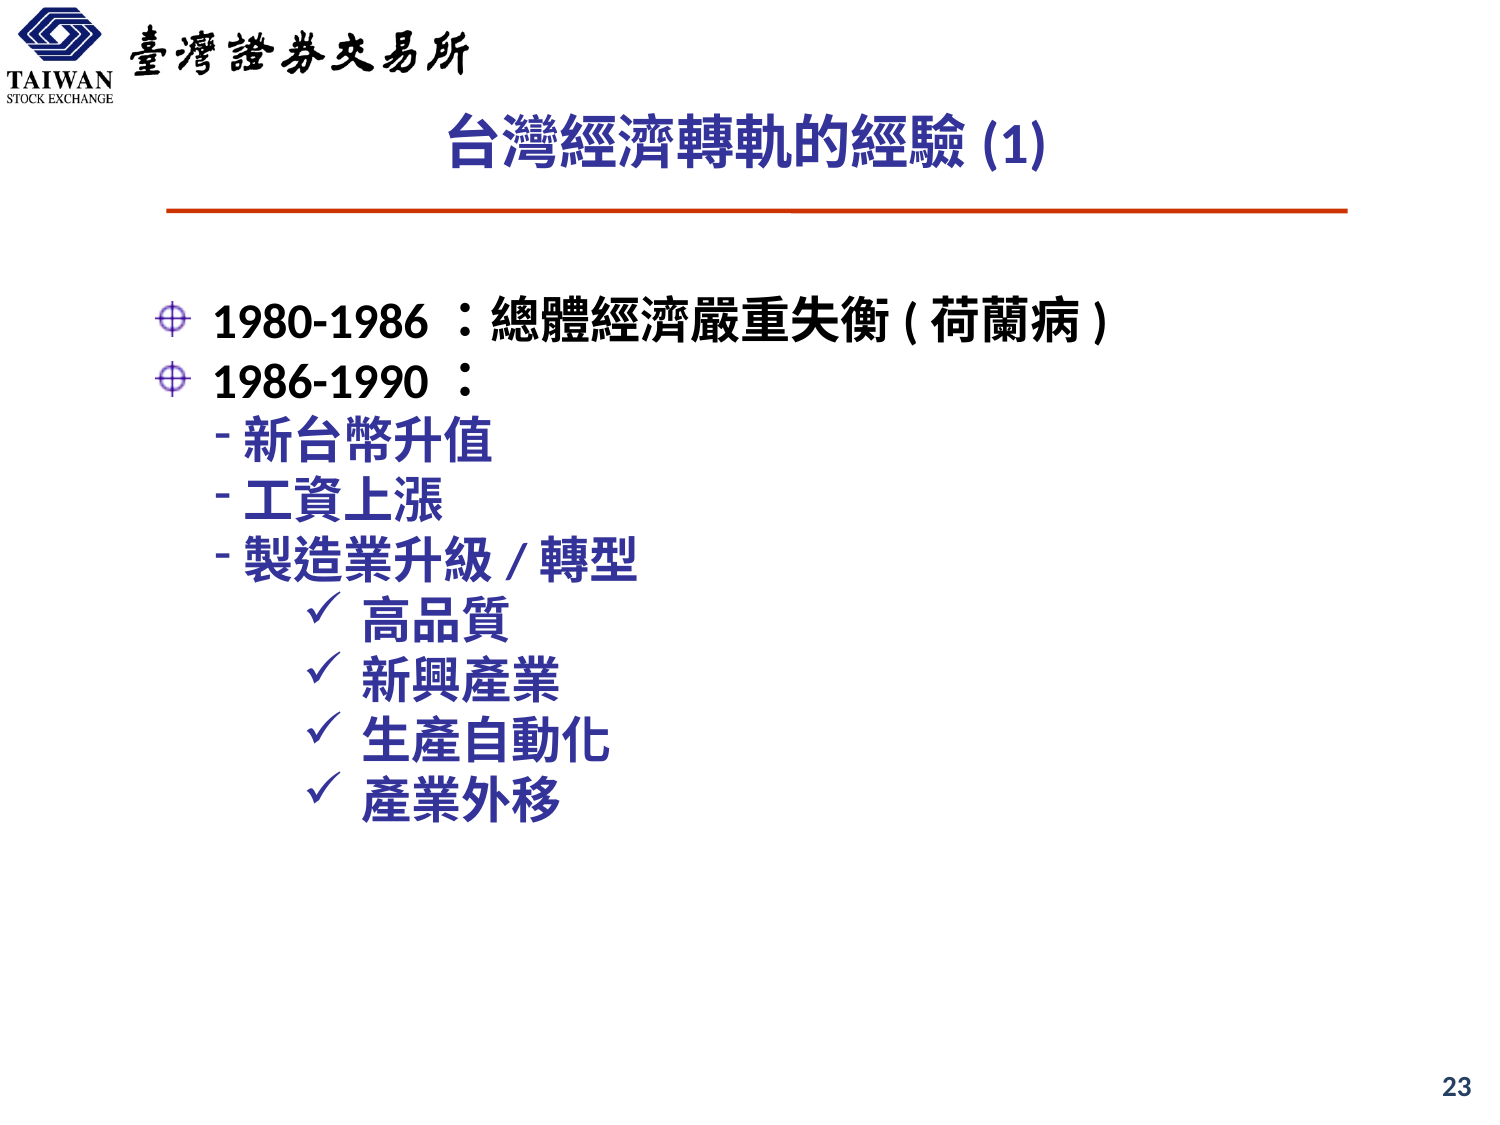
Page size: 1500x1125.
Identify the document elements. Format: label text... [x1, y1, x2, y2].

picture [0, 2, 475, 106]
slide_number 23 [1136, 1054, 1487, 1115]
title 台灣經濟轉軌的經驗(1) [70, 46, 1421, 235]
picture [155, 361, 191, 397]
text_box 1980-1986：總體經濟嚴重失衡(荷蘭病) 1986-1990： 新台幣升值 工資上漲 製造業升級/轉型 高品質 新興產業 生產自動化 產業外移 [140, 281, 1360, 1043]
picture [155, 301, 191, 337]
